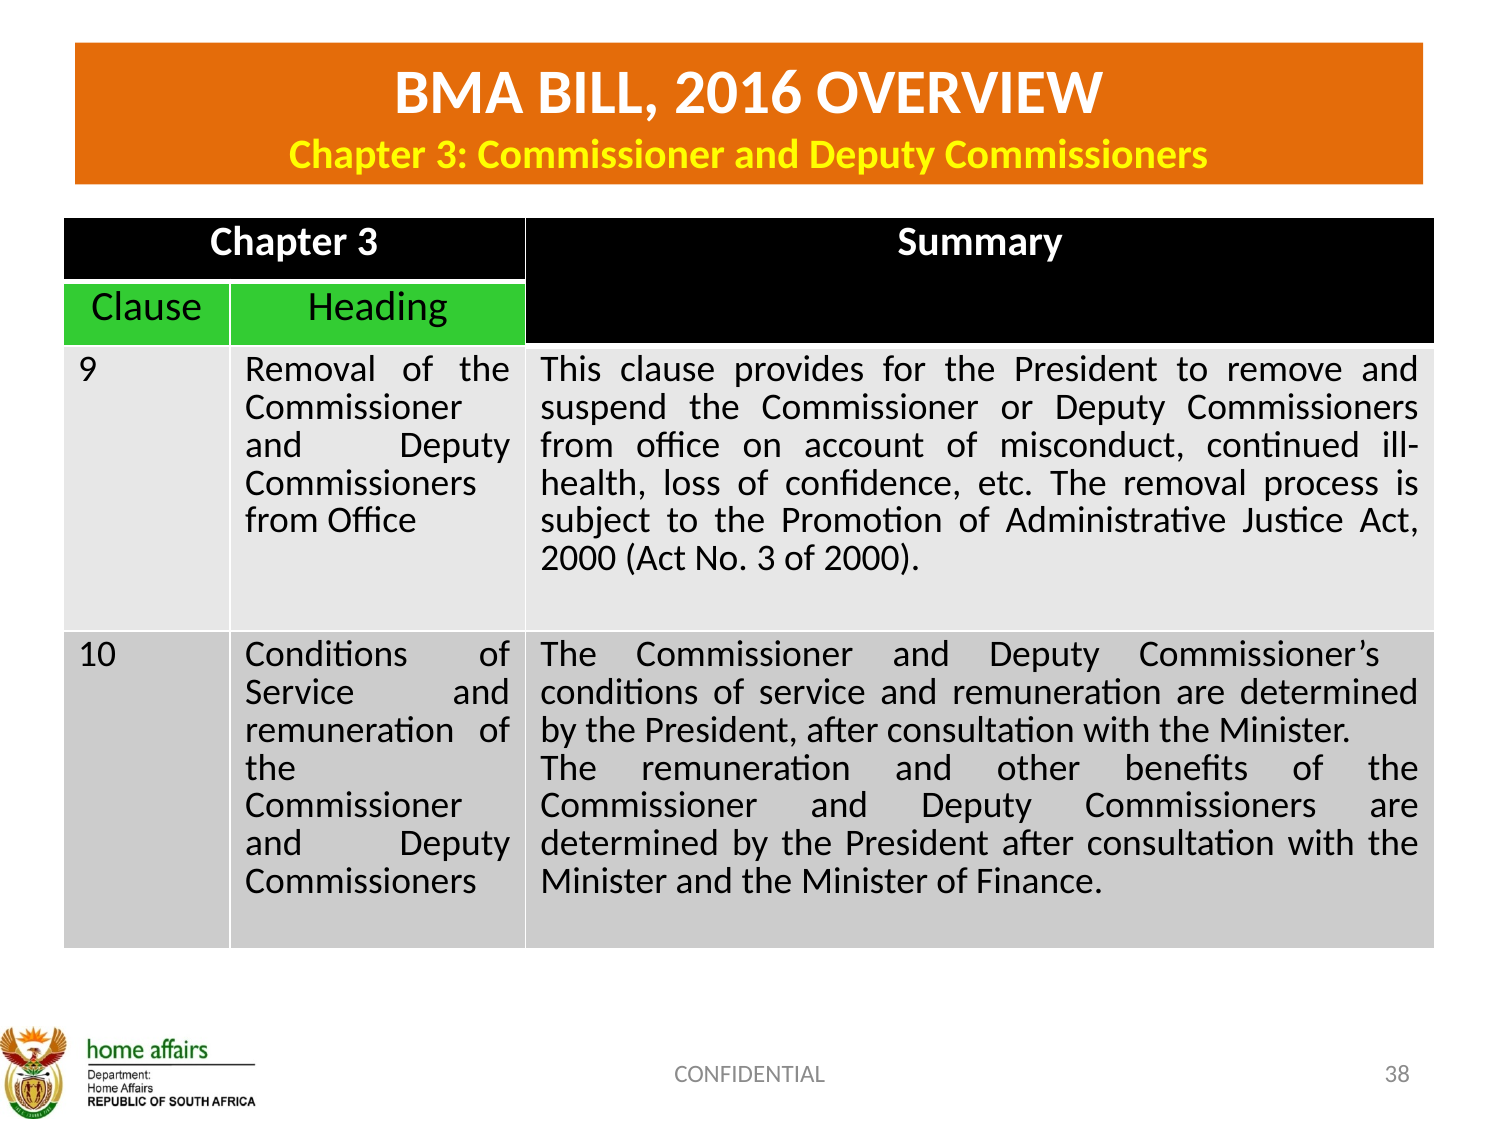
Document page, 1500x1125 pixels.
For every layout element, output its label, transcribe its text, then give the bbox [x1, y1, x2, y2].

table_cell Removal of the Commissioner and Deputy Commissioners from Office [231, 347, 525, 630]
table_cell 9 [64, 347, 229, 630]
table_cell Clause [64, 284, 229, 345]
table_header Summary [526, 218, 1434, 343]
footer CONFIDENTIAL [512, 1042, 988, 1103]
table_cell 10 [64, 632, 229, 948]
text_box BMA BILL, 2016 OVERVIEW Chapter 3: Commissioner and Deputy Commissioners [75, 42, 1424, 185]
table_cell The Commissioner and Deputy Commissioner’s conditions of service and remuneration are determined by the President, after consultation with the Minister. The remuneration and other benefits of the Commissioner and Deputy Commissioners are determined by the President after consultation with the Minister and the Minister of Finance. [526, 632, 1434, 948]
slide_number 38 [1074, 1042, 1425, 1103]
picture [0, 1026, 260, 1120]
table_cell Conditions of Service and remuneration of the Commissioner and Deputy Commissioners [231, 632, 525, 948]
table_cell Heading [231, 284, 525, 345]
table_cell This clause provides for the President to remove and suspend the Commissioner or Deputy Commissioners from office on account of misconduct, continued ill-health, loss of confidence, etc. The removal process is subject to the Promotion of Administrative Justice Act, 2000 (Act No. 3 of 2000). [526, 349, 1434, 630]
table_header Chapter 3 [64, 218, 525, 279]
